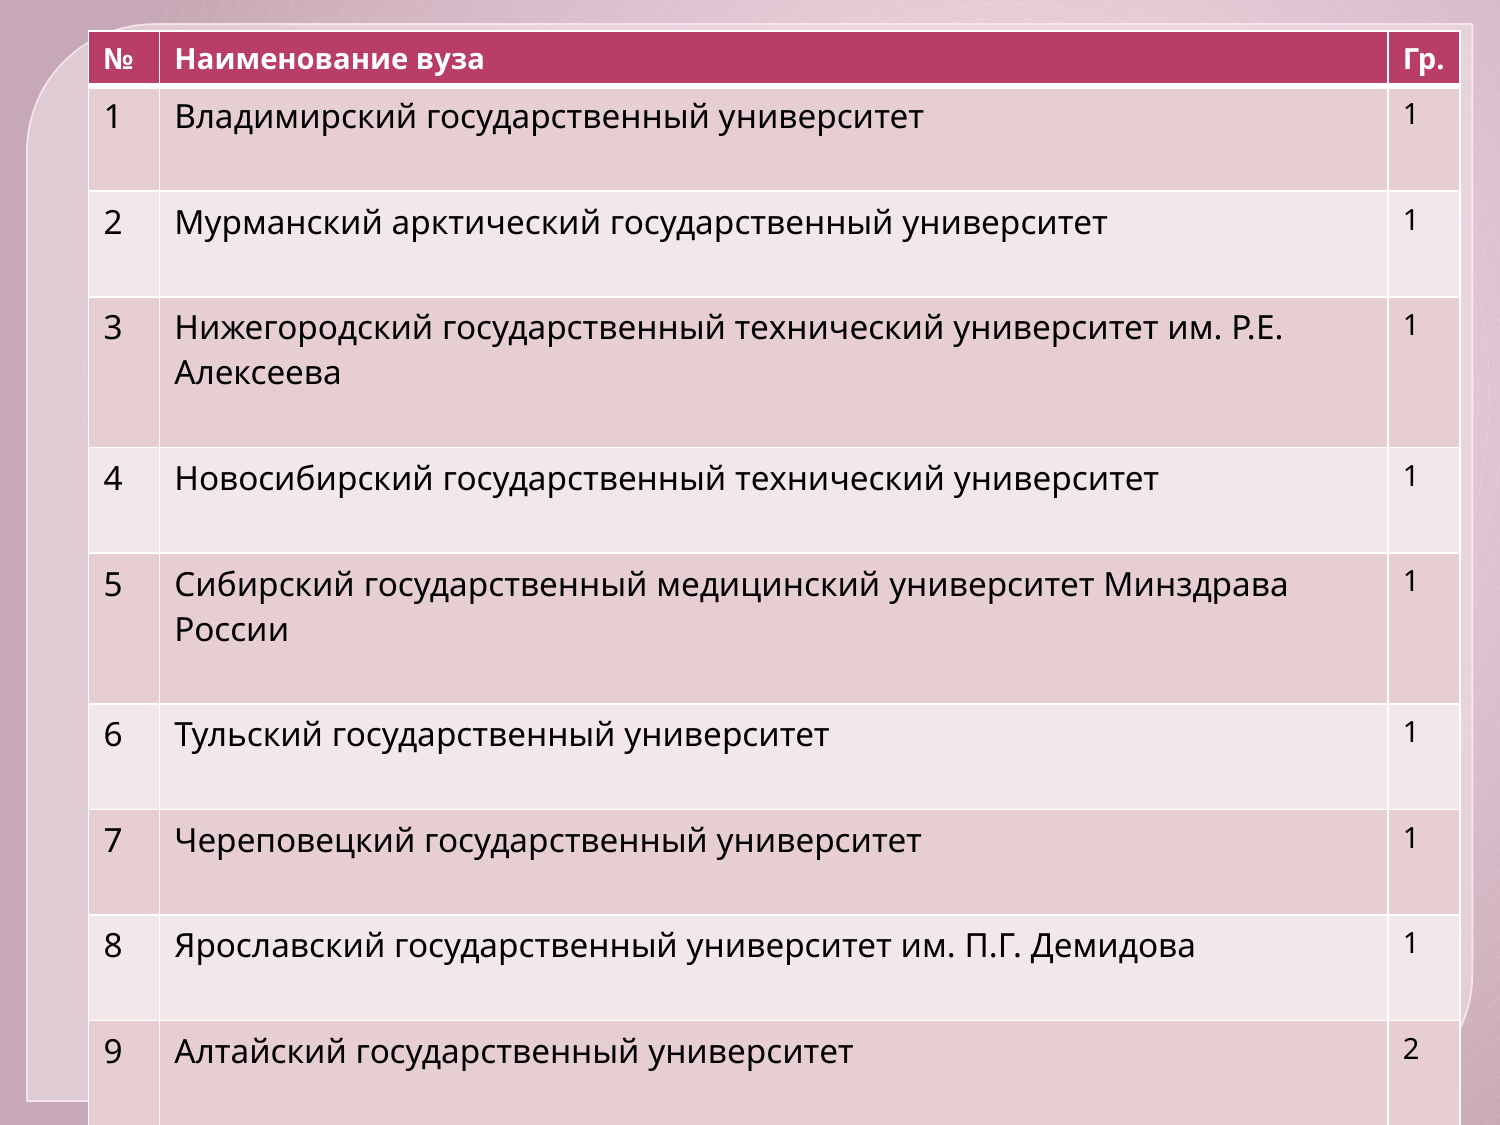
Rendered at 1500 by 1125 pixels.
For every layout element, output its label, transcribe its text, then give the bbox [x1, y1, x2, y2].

table_header № [89, 32, 159, 83]
table_cell 7 [89, 810, 159, 914]
table_cell 1 [1389, 298, 1459, 447]
table_cell Нижегородский государственный технический университет им. Р.Е. Алексеева [160, 298, 1387, 447]
table_cell 1 [1389, 89, 1459, 190]
table_cell 1 [1389, 448, 1459, 552]
table_cell Ярославский государственный университет им. П.Г. Демидова [160, 916, 1387, 1020]
table_cell 5 [89, 554, 159, 703]
table_cell 9 [89, 1021, 159, 1125]
table_cell 2 [1389, 1021, 1459, 1125]
table_cell 2 [89, 192, 159, 296]
table_cell 3 [89, 298, 159, 447]
table_cell Сибирский государственный медицинский университет Минздрава России [160, 554, 1387, 703]
table_cell Новосибирский государственный технический университет [160, 448, 1387, 552]
table_cell 1 [89, 89, 159, 190]
table_header Гр. [1389, 32, 1459, 83]
table_cell 6 [89, 705, 159, 809]
table_cell Алтайский государственный университет [160, 1021, 1387, 1125]
table_cell 8 [89, 916, 159, 1020]
table_cell Тульский государственный университет [160, 705, 1387, 809]
table_cell 1 [1389, 810, 1459, 914]
table_cell Мурманский арктический государственный университет [160, 192, 1387, 296]
table_cell 1 [1389, 554, 1459, 703]
table_cell 1 [1389, 916, 1459, 1020]
table_cell 4 [89, 448, 159, 552]
table_cell Владимирский государственный университет [160, 89, 1387, 190]
table_cell 1 [1389, 192, 1459, 296]
table_header Наименование вуза [160, 32, 1387, 83]
table_cell Череповецкий государственный университет [160, 810, 1387, 914]
table_cell 1 [1389, 705, 1459, 809]
